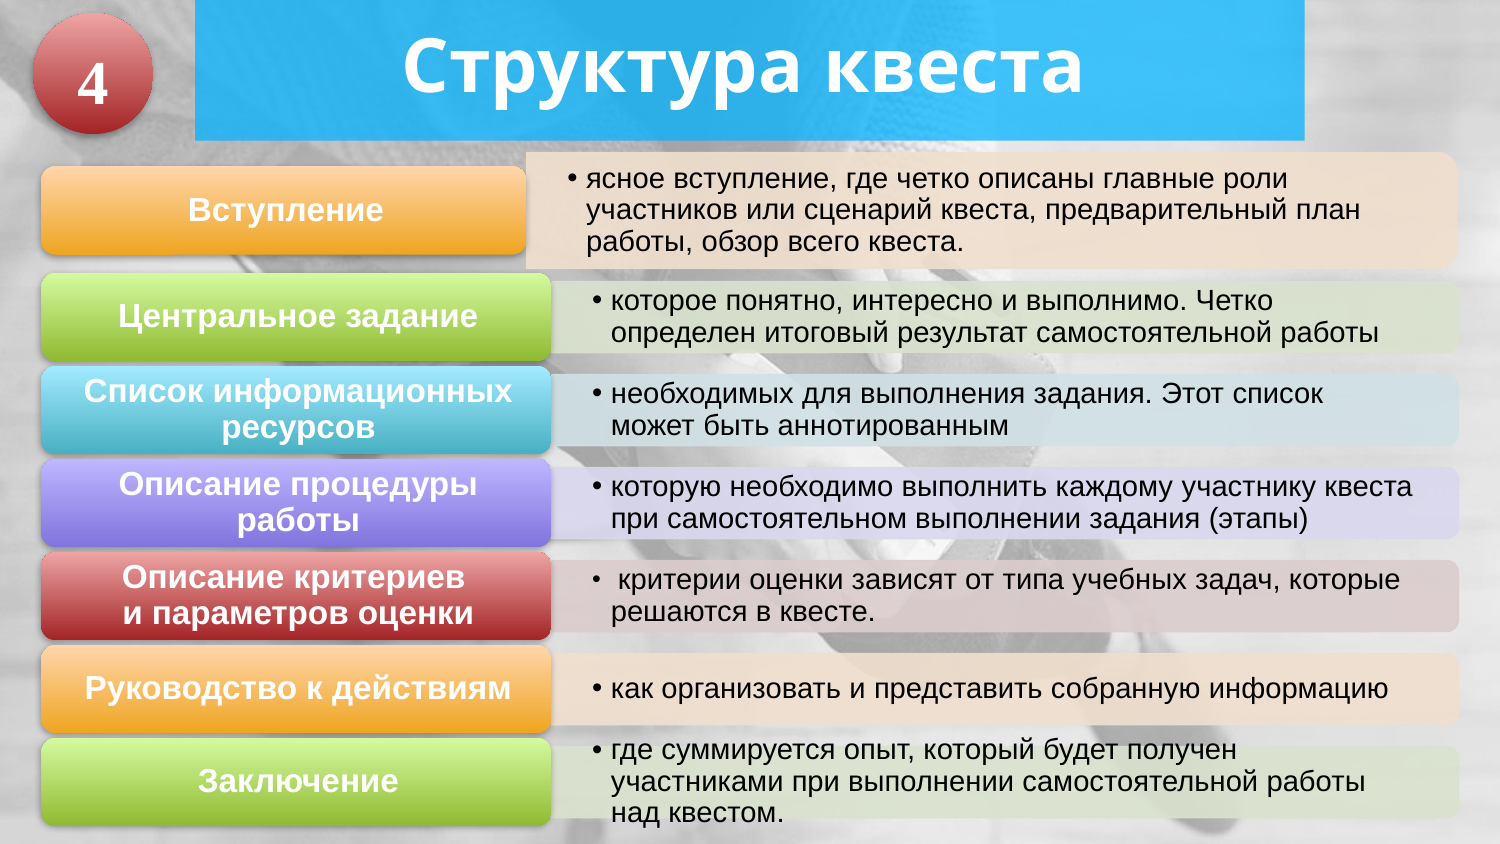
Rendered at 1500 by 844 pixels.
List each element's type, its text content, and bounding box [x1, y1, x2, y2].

text_box 4 [33, 12, 154, 135]
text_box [40, 152, 1459, 827]
picture [195, 0, 1305, 141]
title Структура квеста [187, 2, 1301, 141]
